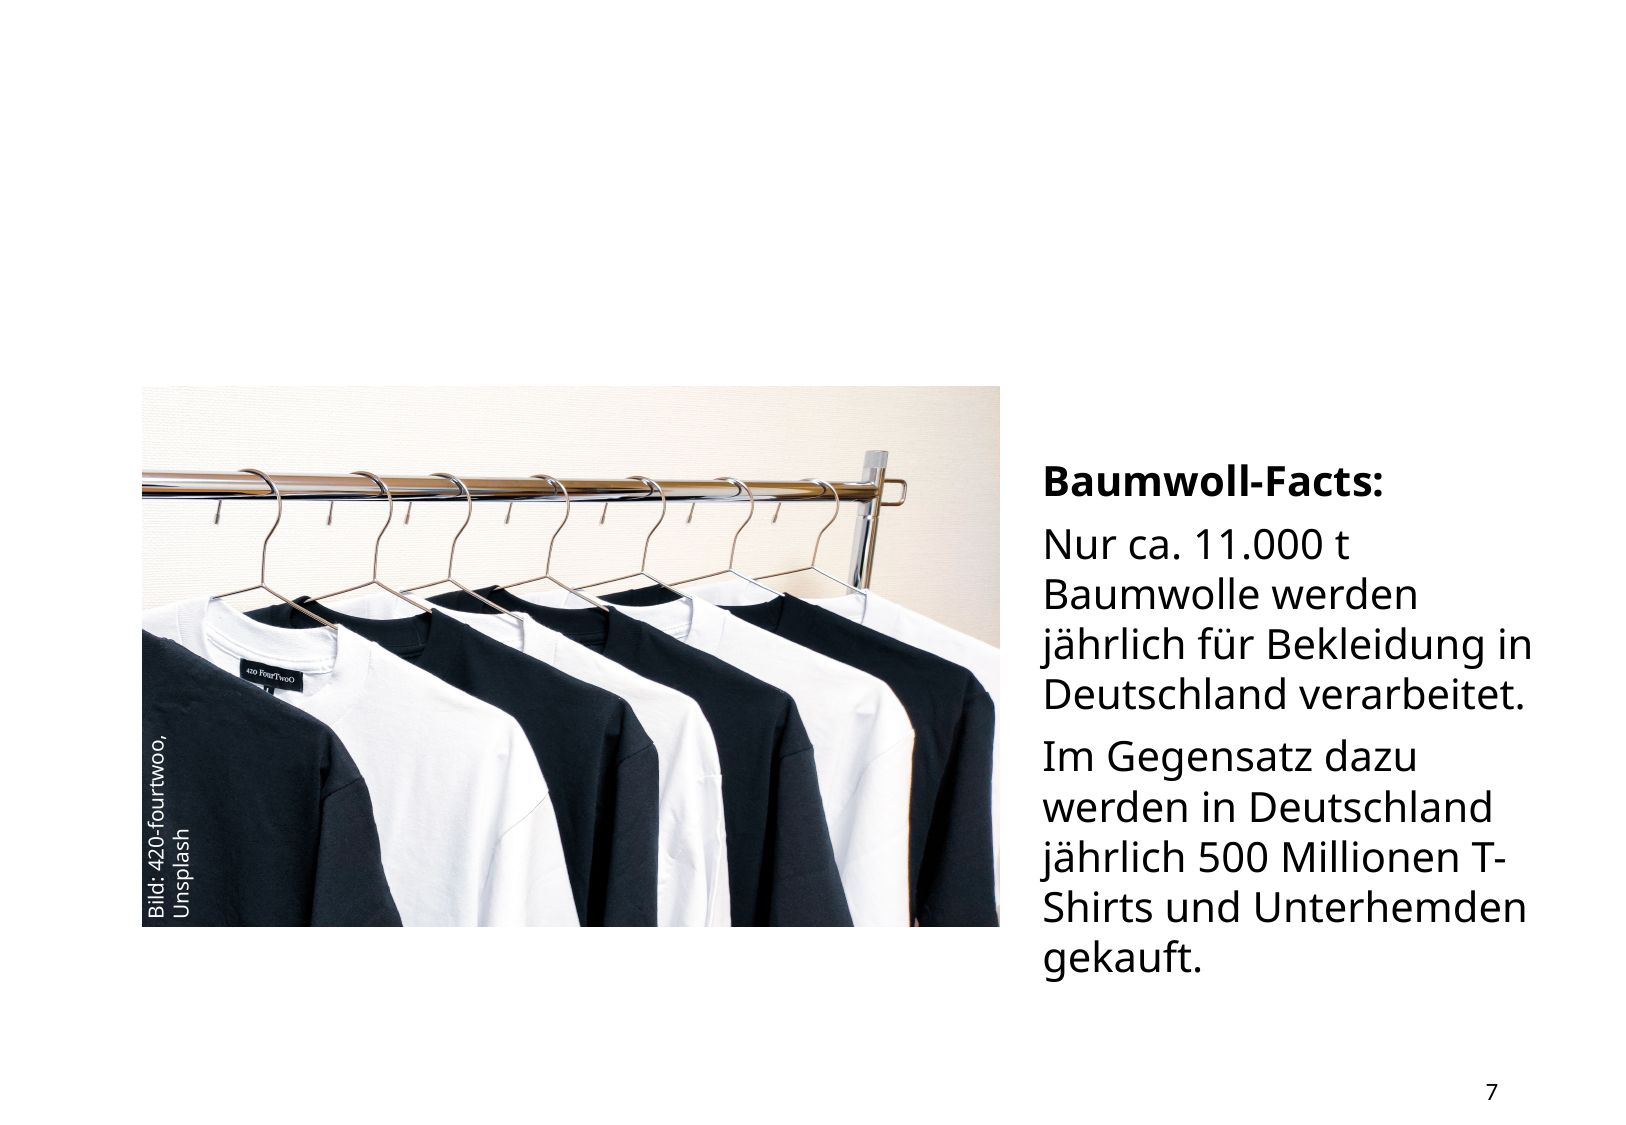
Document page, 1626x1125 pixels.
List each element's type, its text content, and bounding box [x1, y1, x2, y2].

picture [141, 386, 1000, 927]
text_box 7 [1147, 1060, 1514, 1120]
text_box Bild: 420-fourtwoo, Unsplash [135, 626, 201, 935]
text_box Baumwoll-Facts: Nur ca. 11.000 t Baumwolle werden jährlich für Bekleidung in Deutschland verarbeitet. Im Gegensatz dazu werden in Deutschland jährlich 500 Millionen T-Shirts und Unterhemden gekauft. [1027, 447, 1566, 988]
